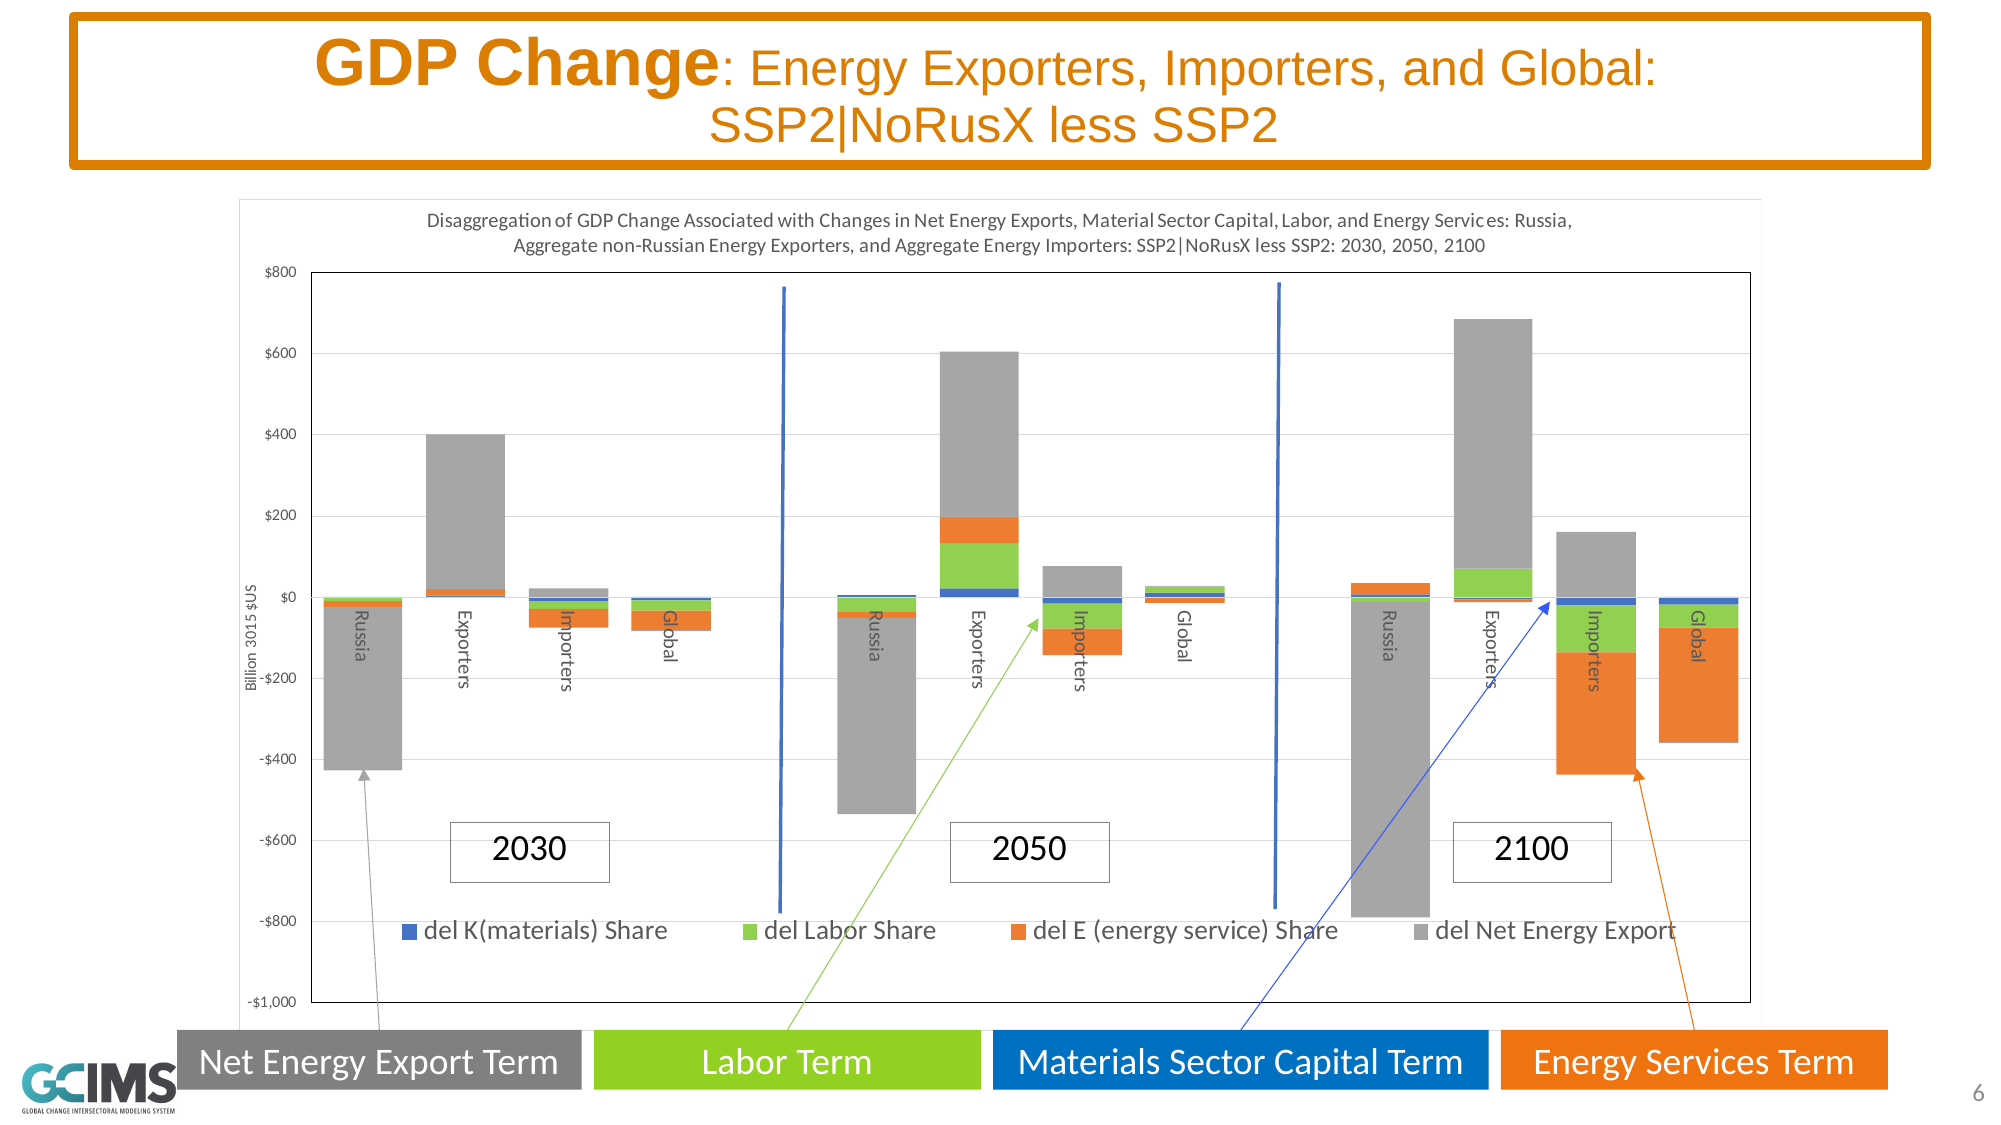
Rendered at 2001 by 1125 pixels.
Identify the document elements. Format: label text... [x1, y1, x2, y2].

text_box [363, 768, 380, 1030]
text_box Labor Term [593, 1031, 981, 1090]
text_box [238, 198, 1762, 1031]
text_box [1636, 768, 1695, 1030]
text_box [787, 618, 1039, 1030]
text_box Energy Services Term [1500, 1029, 1888, 1090]
text_box Net Energy Export Term [177, 1029, 582, 1090]
text_box Materials Sector Capital Term [993, 1031, 1489, 1090]
slide_number 6 [1867, 1061, 2000, 1122]
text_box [1240, 601, 1550, 1030]
title GDP Change: Energy Exporters, Importers, and Global: SSP2|NoRusX less SSP2 [73, 16, 1927, 165]
picture [21, 1061, 177, 1115]
